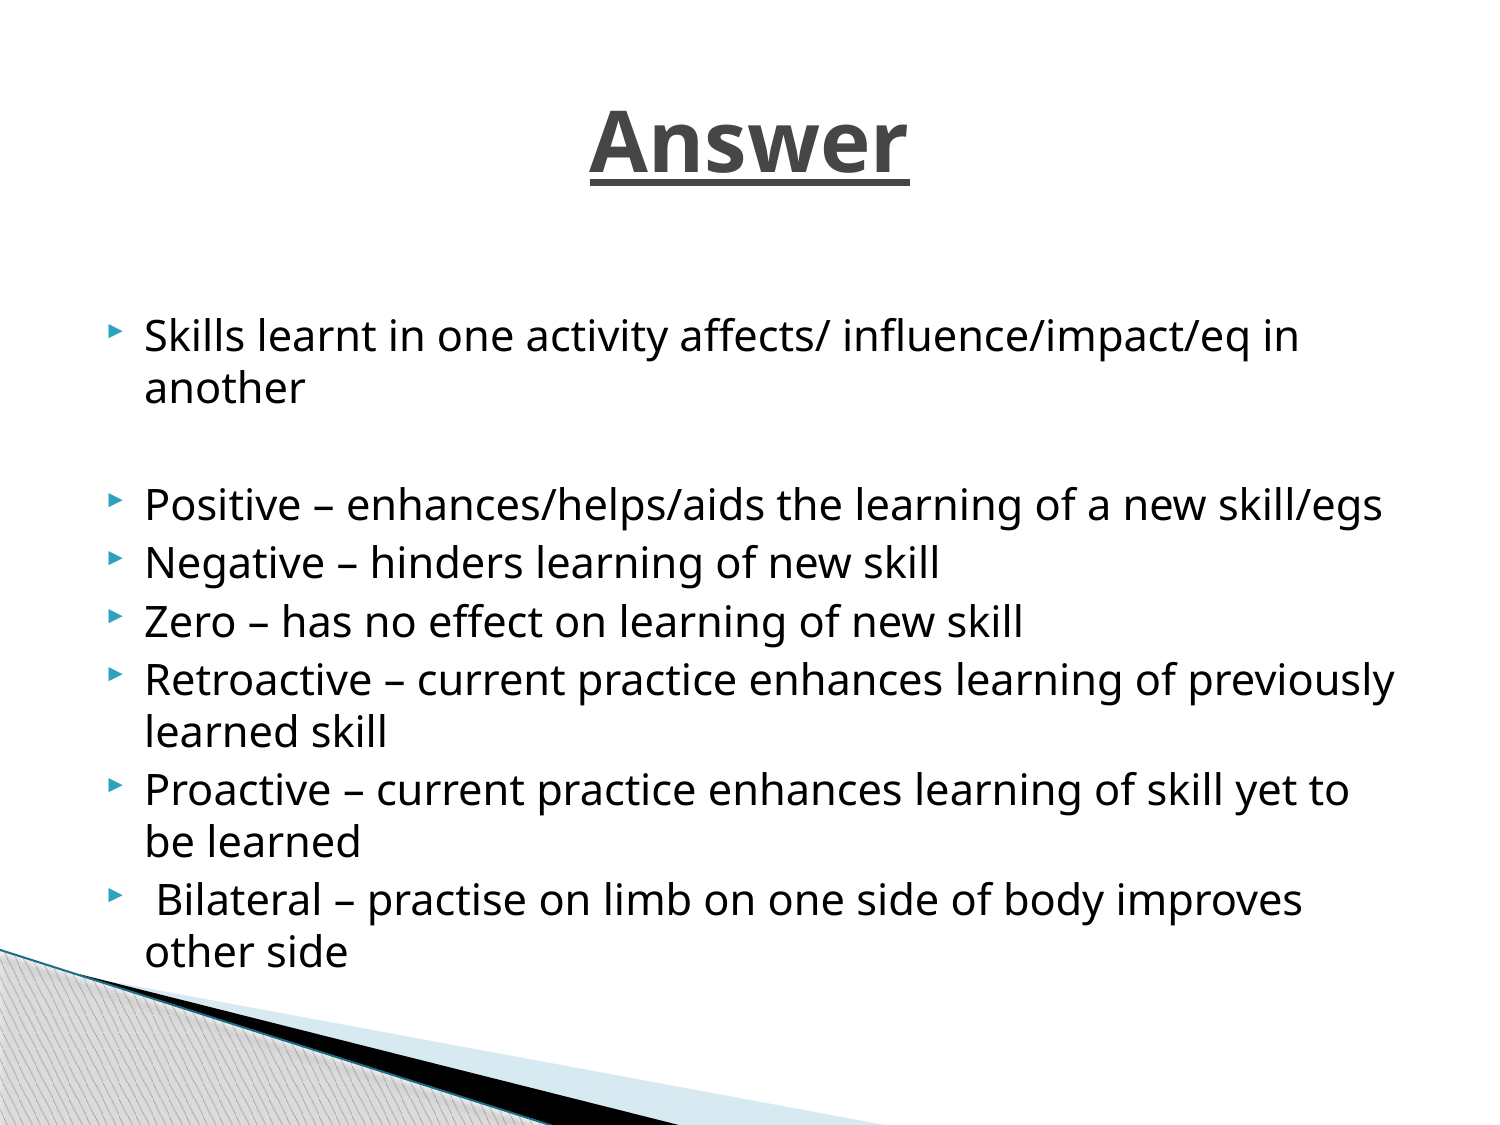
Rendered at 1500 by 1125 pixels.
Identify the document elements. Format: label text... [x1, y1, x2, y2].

list Skills learnt in one activity affects/ influence/impact/eq in another Positive – enhances/helps/aids the learning of a new skill/egs Negative – hinders learning of new skill Zero – has no effect on learning of new skill Retroactive – current practice enhances learning of previously learned skill Proactive – current practice enhances learning of skill yet to be learned Bilateral – practise on limb on one side of body improves other side [75, 243, 1425, 986]
title Answer [75, 45, 1425, 233]
